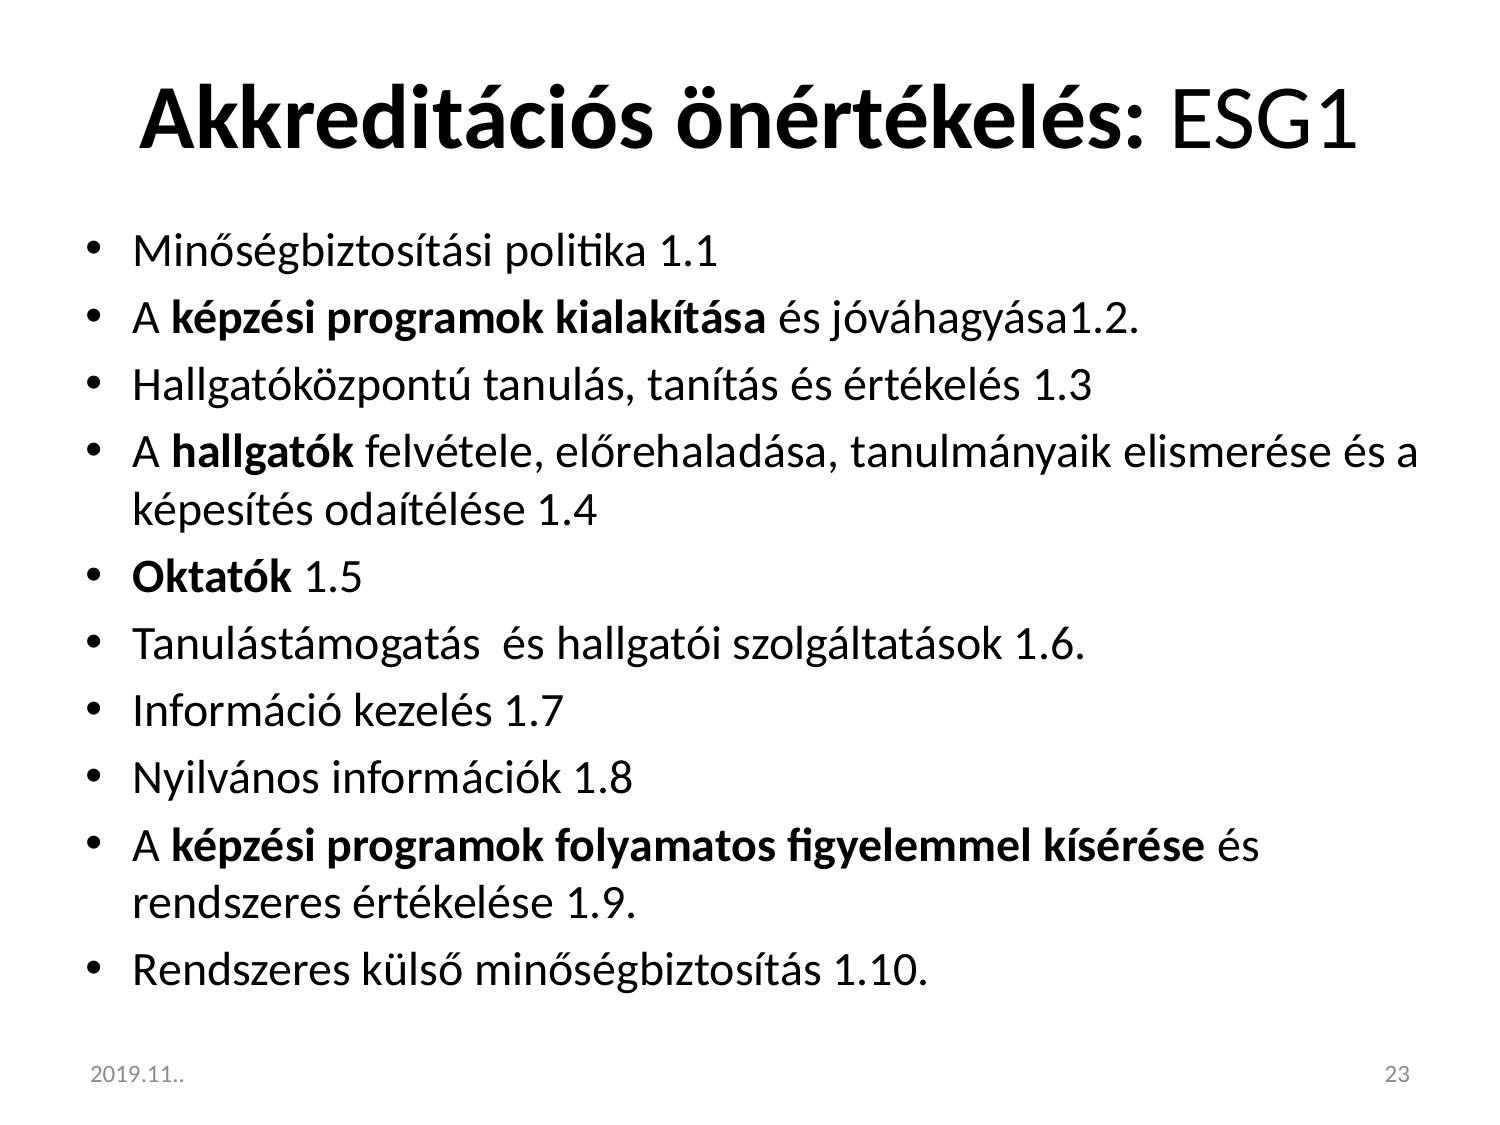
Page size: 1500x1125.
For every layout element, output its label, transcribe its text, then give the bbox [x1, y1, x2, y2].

title Akkreditációs önértékelés: ESG1 [75, 35, 1425, 188]
slide_number 2019.11.. [75, 1042, 425, 1103]
list Minőségbiztosítási politika 1.1 A képzési programok kialakítása és jóváhagyása1.2. Hallgatóközpontú tanulás, tanítás és értékelés 1.3 A hallgatók felvétele, előrehaladása, tanulmányaik elismerése és a képesítés odaítélése 1.4 Oktatók 1.5 Tanulástámogatás és hallgatói szolgáltatások 1.6. Információ kezelés 1.7 Nyilvános információk 1.8 A képzési programok folyamatos figyelemmel kísérése és rendszeres értékelése 1.9. Rendszeres külső minőségbiztosítás 1.10. [70, 210, 1454, 1005]
slide_number 23 [1074, 1042, 1425, 1103]
